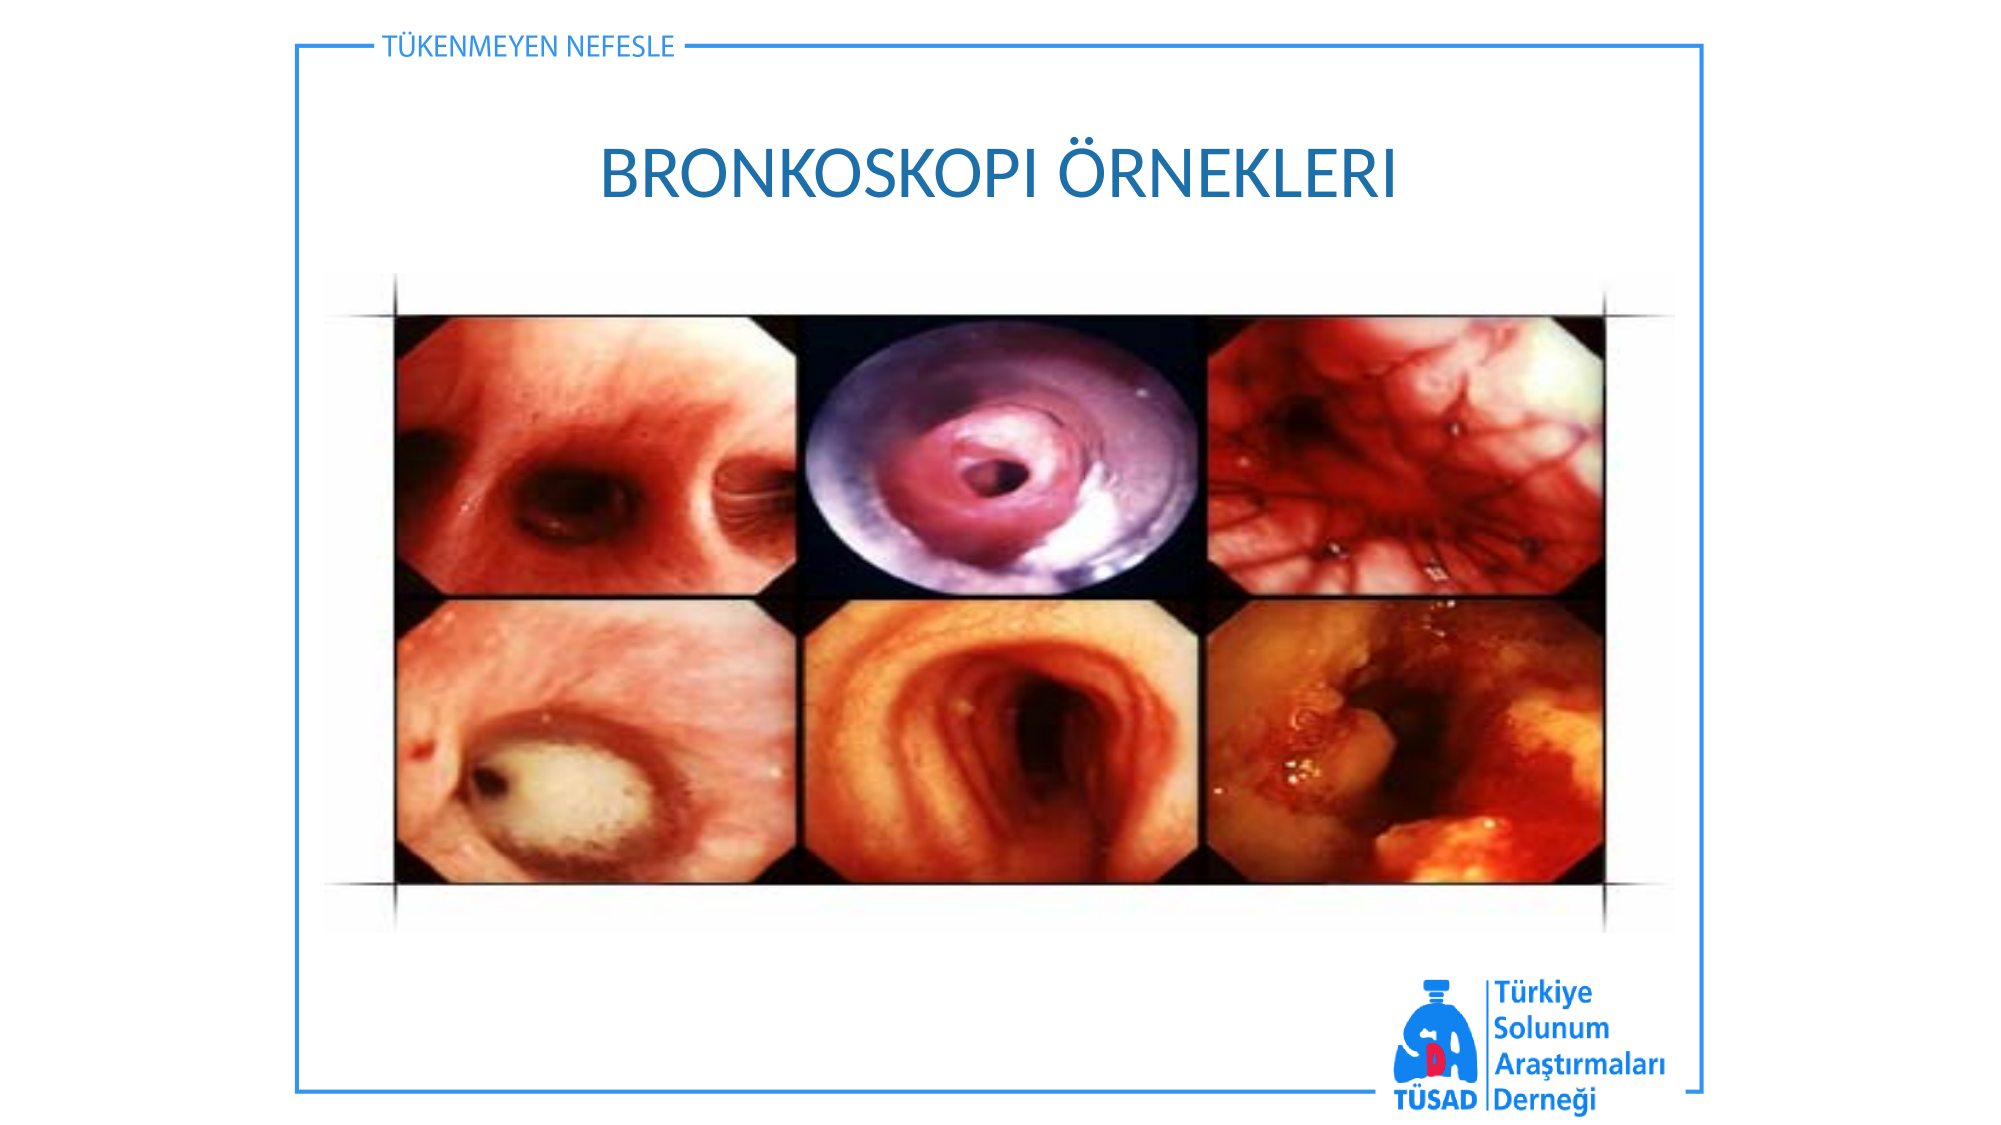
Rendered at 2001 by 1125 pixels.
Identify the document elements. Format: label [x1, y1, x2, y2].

picture [247, 5, 1751, 1125]
